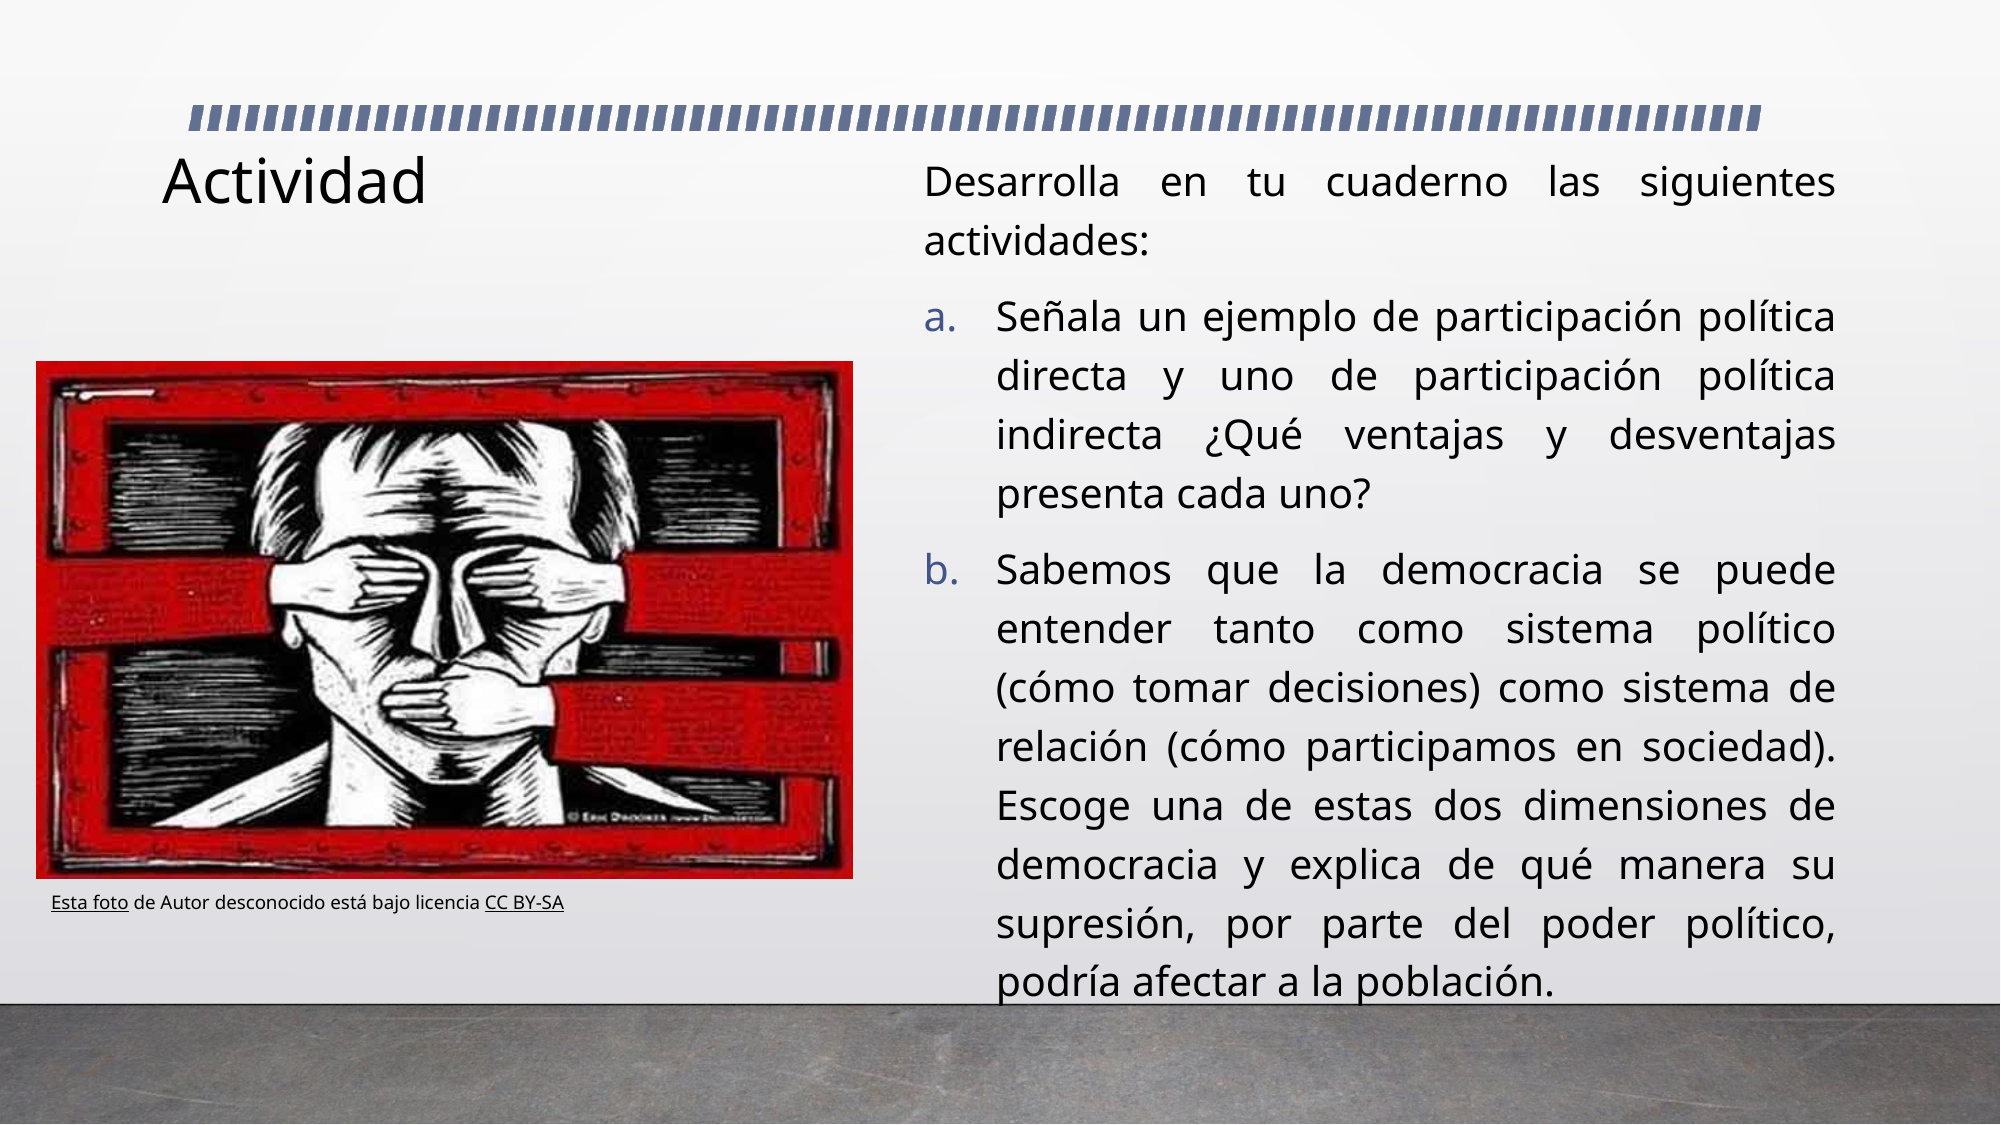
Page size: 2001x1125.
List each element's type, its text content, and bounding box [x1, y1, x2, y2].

picture [35, 360, 853, 879]
picture [186, 105, 1762, 131]
text_box Esta foto de Autor desconocido está bajo licencia CC BY-SA [36, 887, 732, 924]
list Desarrolla en tu cuaderno las siguientes actividades: Señala un ejemplo de participación política directa y uno de participación política indirecta ¿Qué ventajas y desventajas presenta cada uno? Sabemos que la democracia se puede entender tanto como sistema político (cómo tomar decisiones) como sistema de relación (cómo participamos en sociedad). Escoge una de estas dos dimensiones de democracia y explica de qué manera su supresión, por parte del poder político, podría afectar a la población. [908, 131, 1853, 1020]
picture [0, 1004, 2000, 1124]
title Actividad [147, 142, 480, 225]
